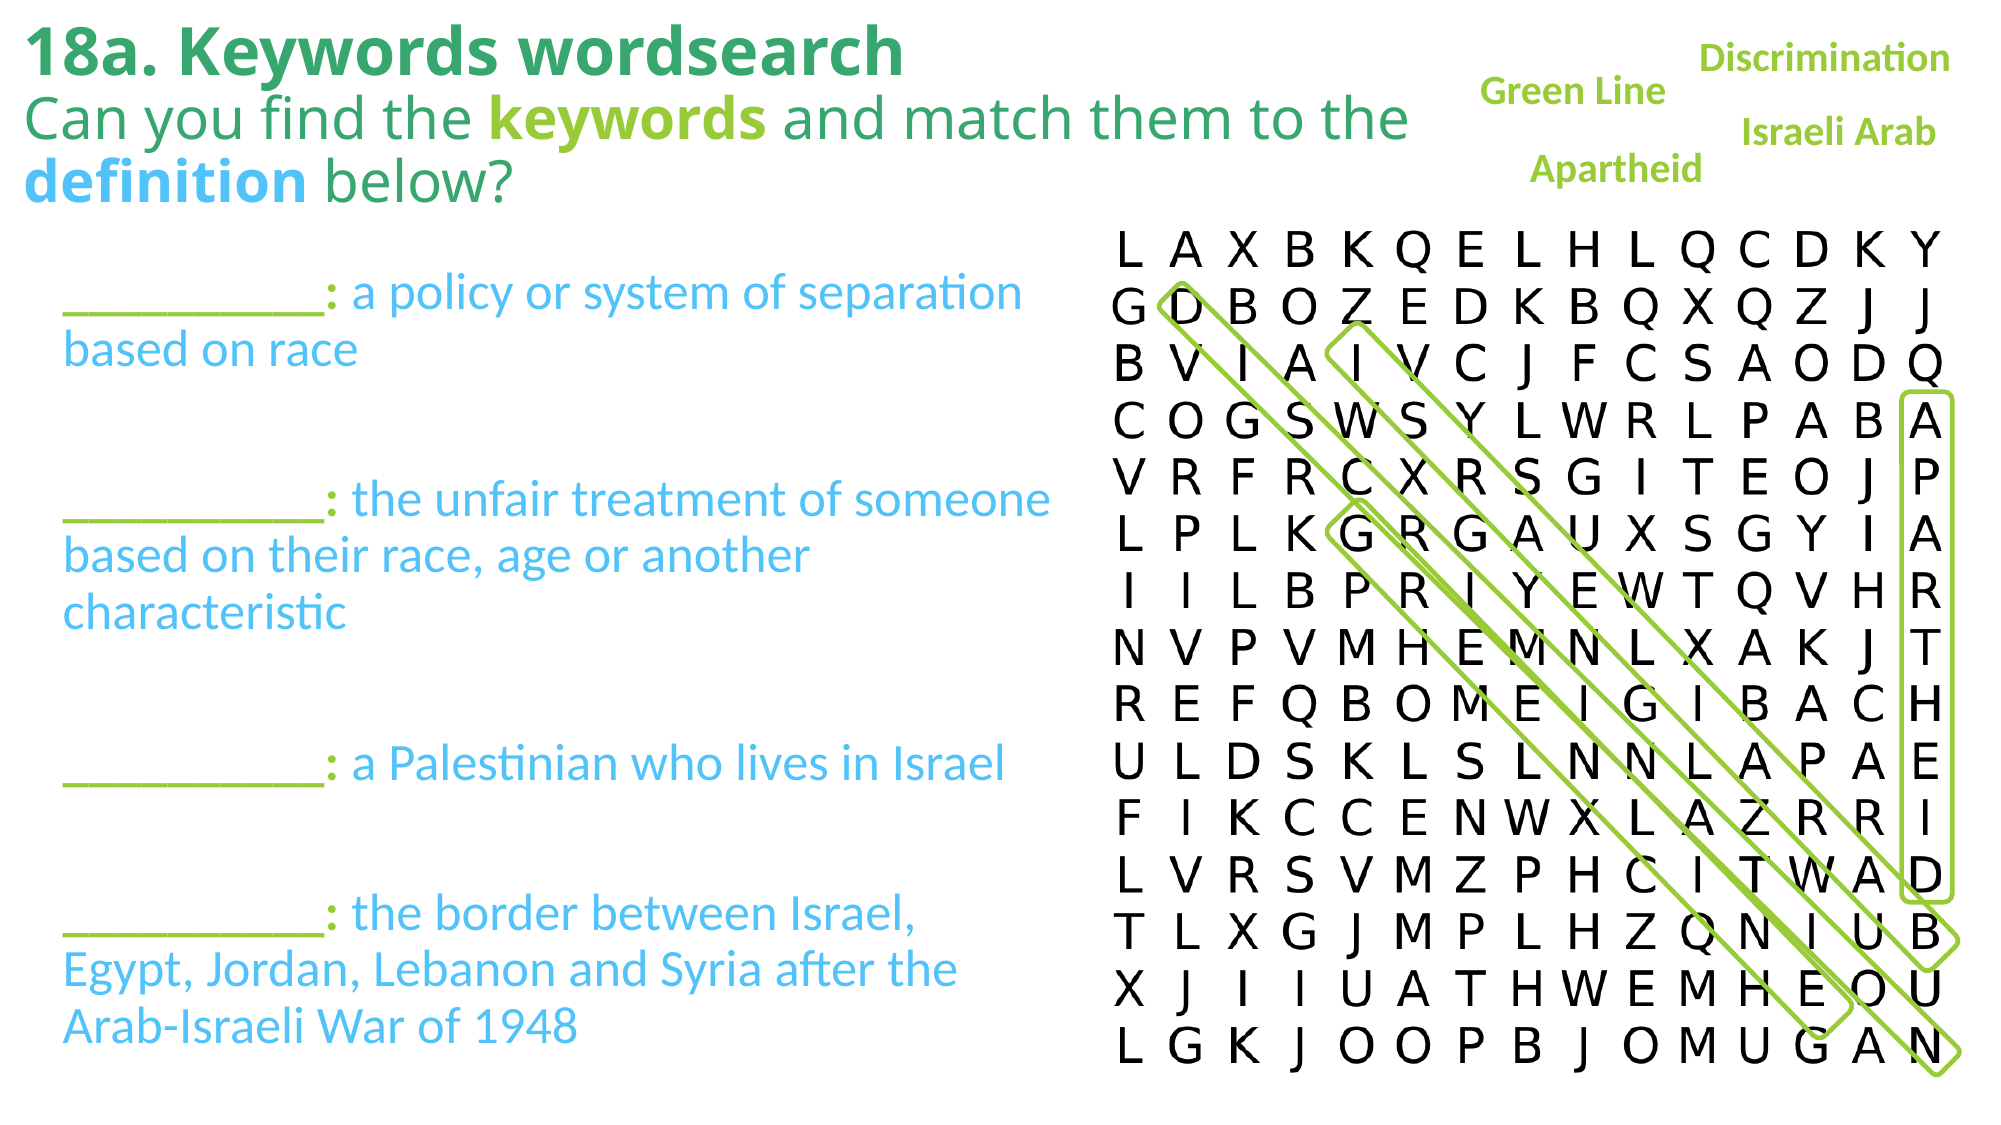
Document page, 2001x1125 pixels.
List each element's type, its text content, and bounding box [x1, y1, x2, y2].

text_box Israeli Arab [1726, 96, 1957, 161]
title 18a. Keywords wordsearch Can you find the keywords and match them to the definition below? [8, 30, 1500, 203]
list __________: a policy or system of separation based on race __________: the unfair treatment of someone based on their race, age or another characteristic __________: a Palestinian who lives in Israel __________: the border between Israel, Egypt, Jordan, Lebanon and Syria after the Arab-Israeli War of 1948 [47, 256, 1073, 1066]
picture [1079, 201, 1978, 1103]
text_box Green Line [1465, 55, 1797, 121]
text_box Discrimination [1684, 22, 2000, 87]
text_box Apartheid [1514, 133, 1747, 199]
